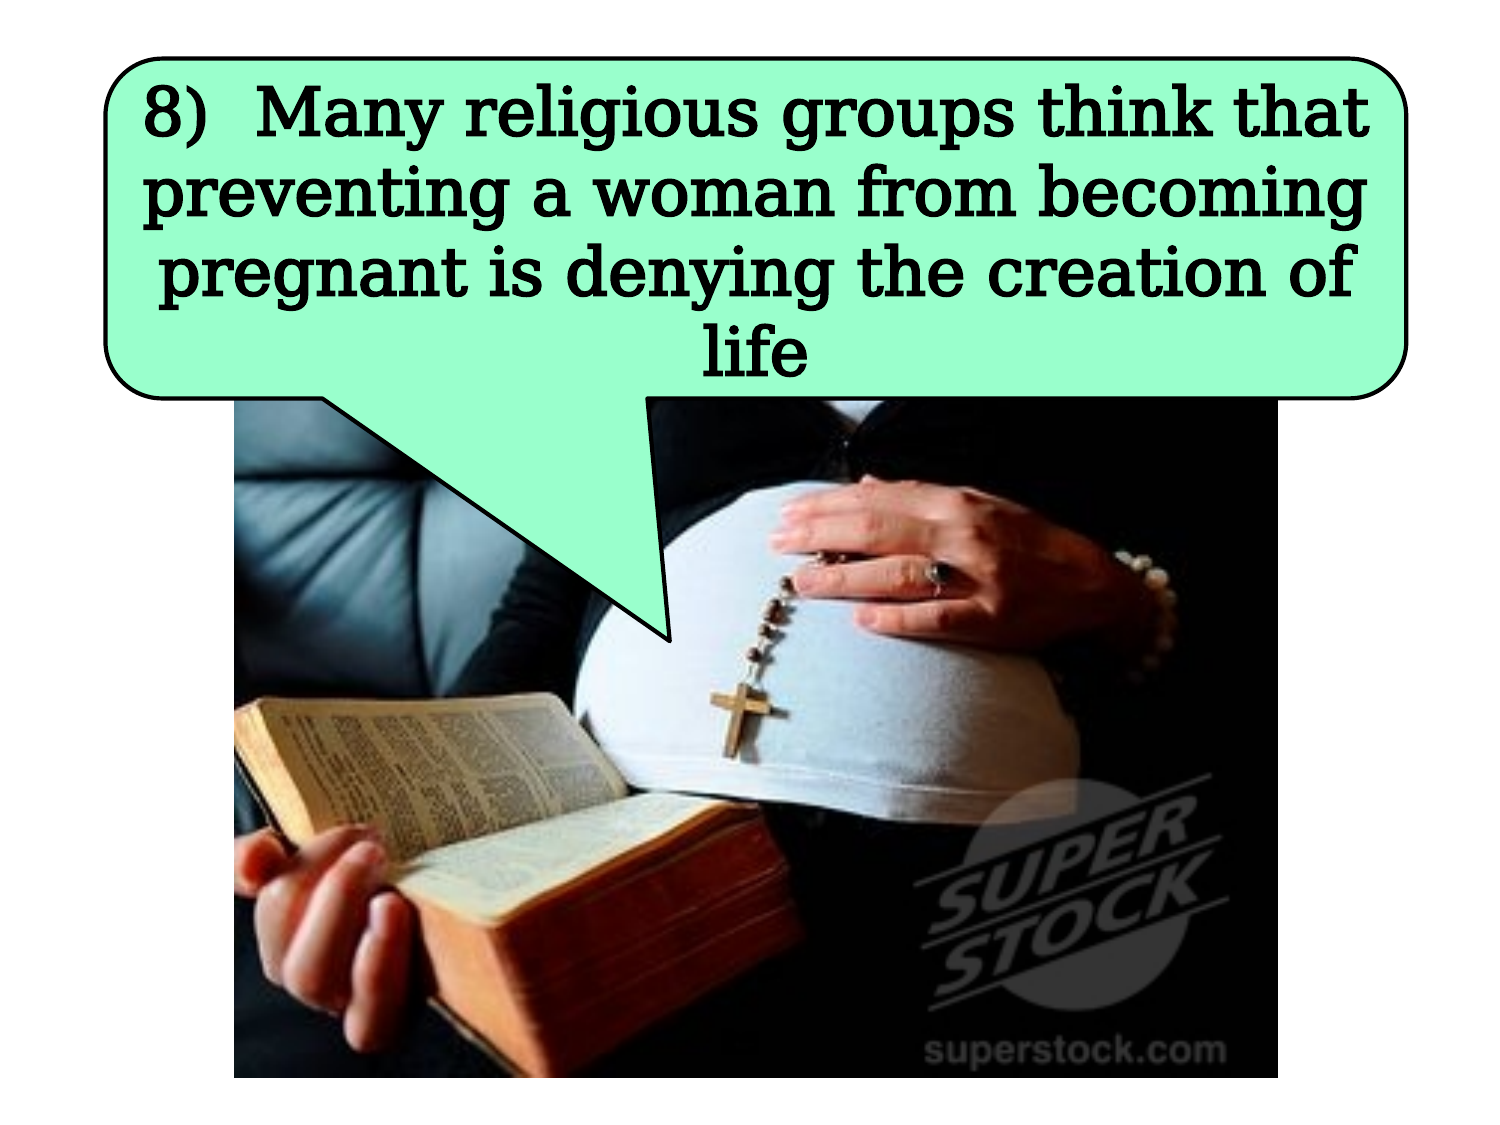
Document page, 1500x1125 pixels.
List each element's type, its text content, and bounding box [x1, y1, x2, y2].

picture [234, 386, 1278, 1079]
text_box 8) Many religious groups think that preventing a woman from becoming pregnant is denying the creation of life [103, 56, 1409, 401]
